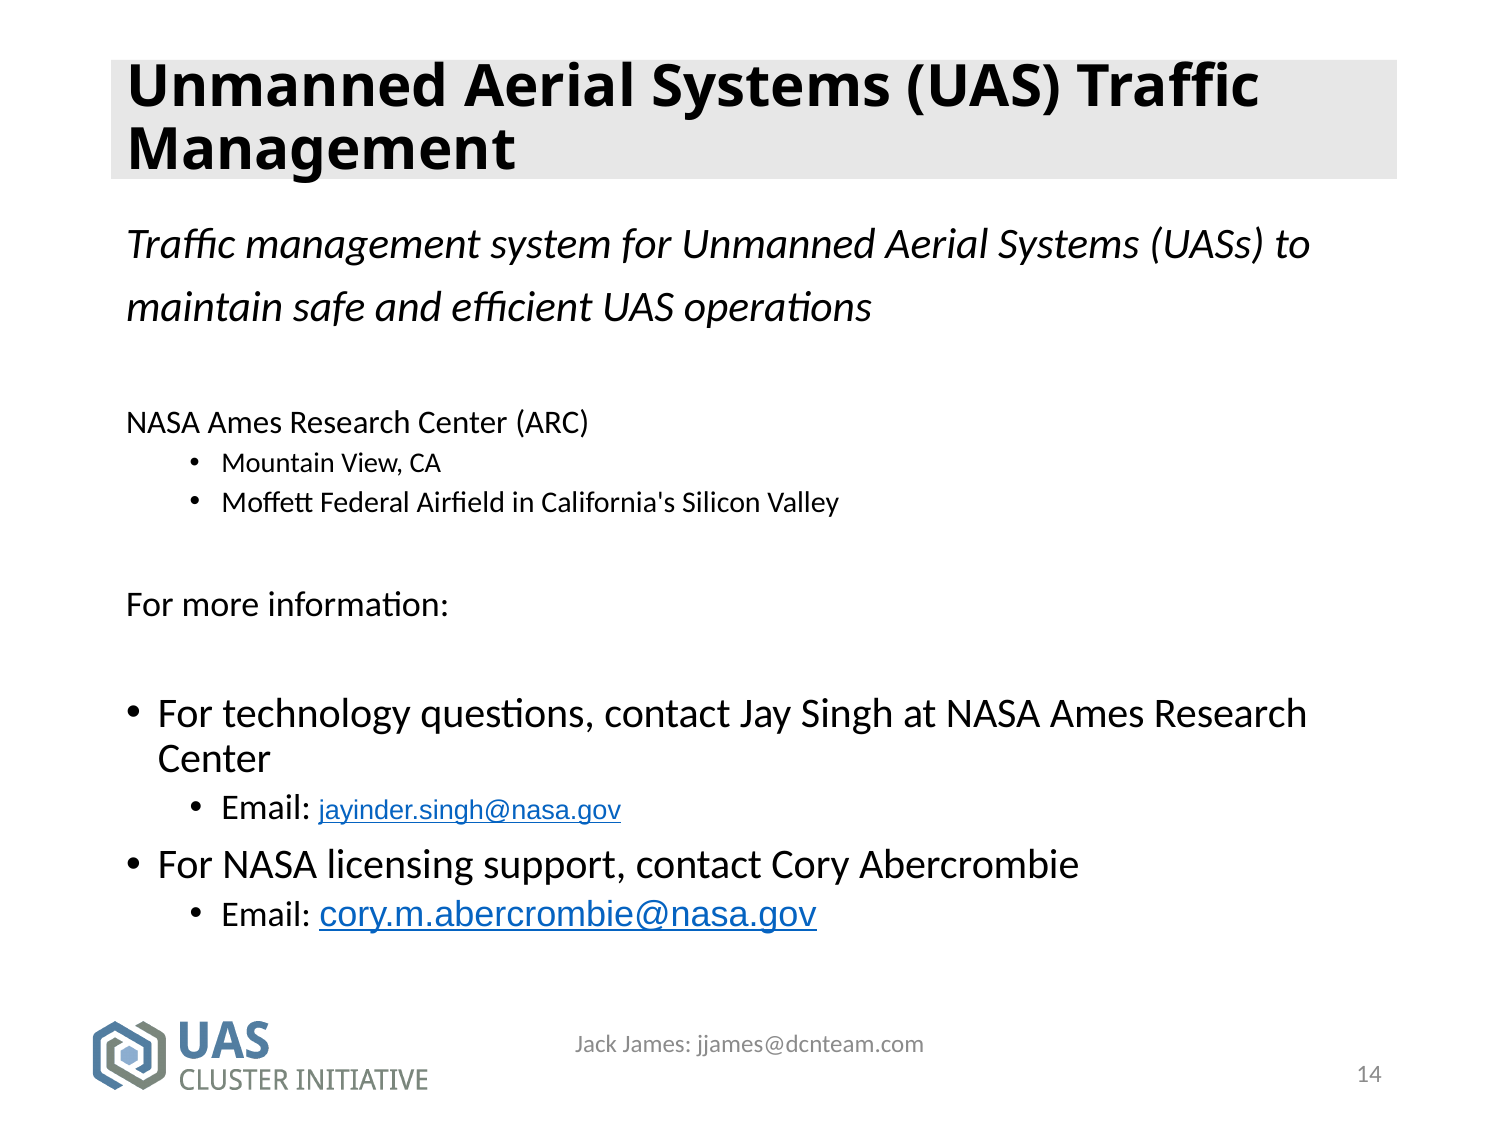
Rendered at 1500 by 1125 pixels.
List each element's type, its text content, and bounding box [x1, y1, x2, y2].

picture [78, 1015, 441, 1097]
slide_number 14 [1059, 1042, 1397, 1103]
list Traffic management system for Unmanned Aerial Systems (UASs) to maintain safe and efficient UAS operations NASA Ames Research Center (ARC) Mountain View, CA Moffett Federal Airfield in California's Silicon Valley For more information: For technology questions, contact Jay Singh at NASA Ames Research Center Email: jayinder.singh@nasa.gov For NASA licensing support, contact Cory Abercrombie Email: cory.m.abercrombie@nasa.gov [110, 196, 1383, 949]
footer Jack James: jjames@dcnteam.com [496, 1042, 1004, 1103]
title Unmanned Aerial Systems (UAS) Traffic Management [111, 59, 1397, 179]
